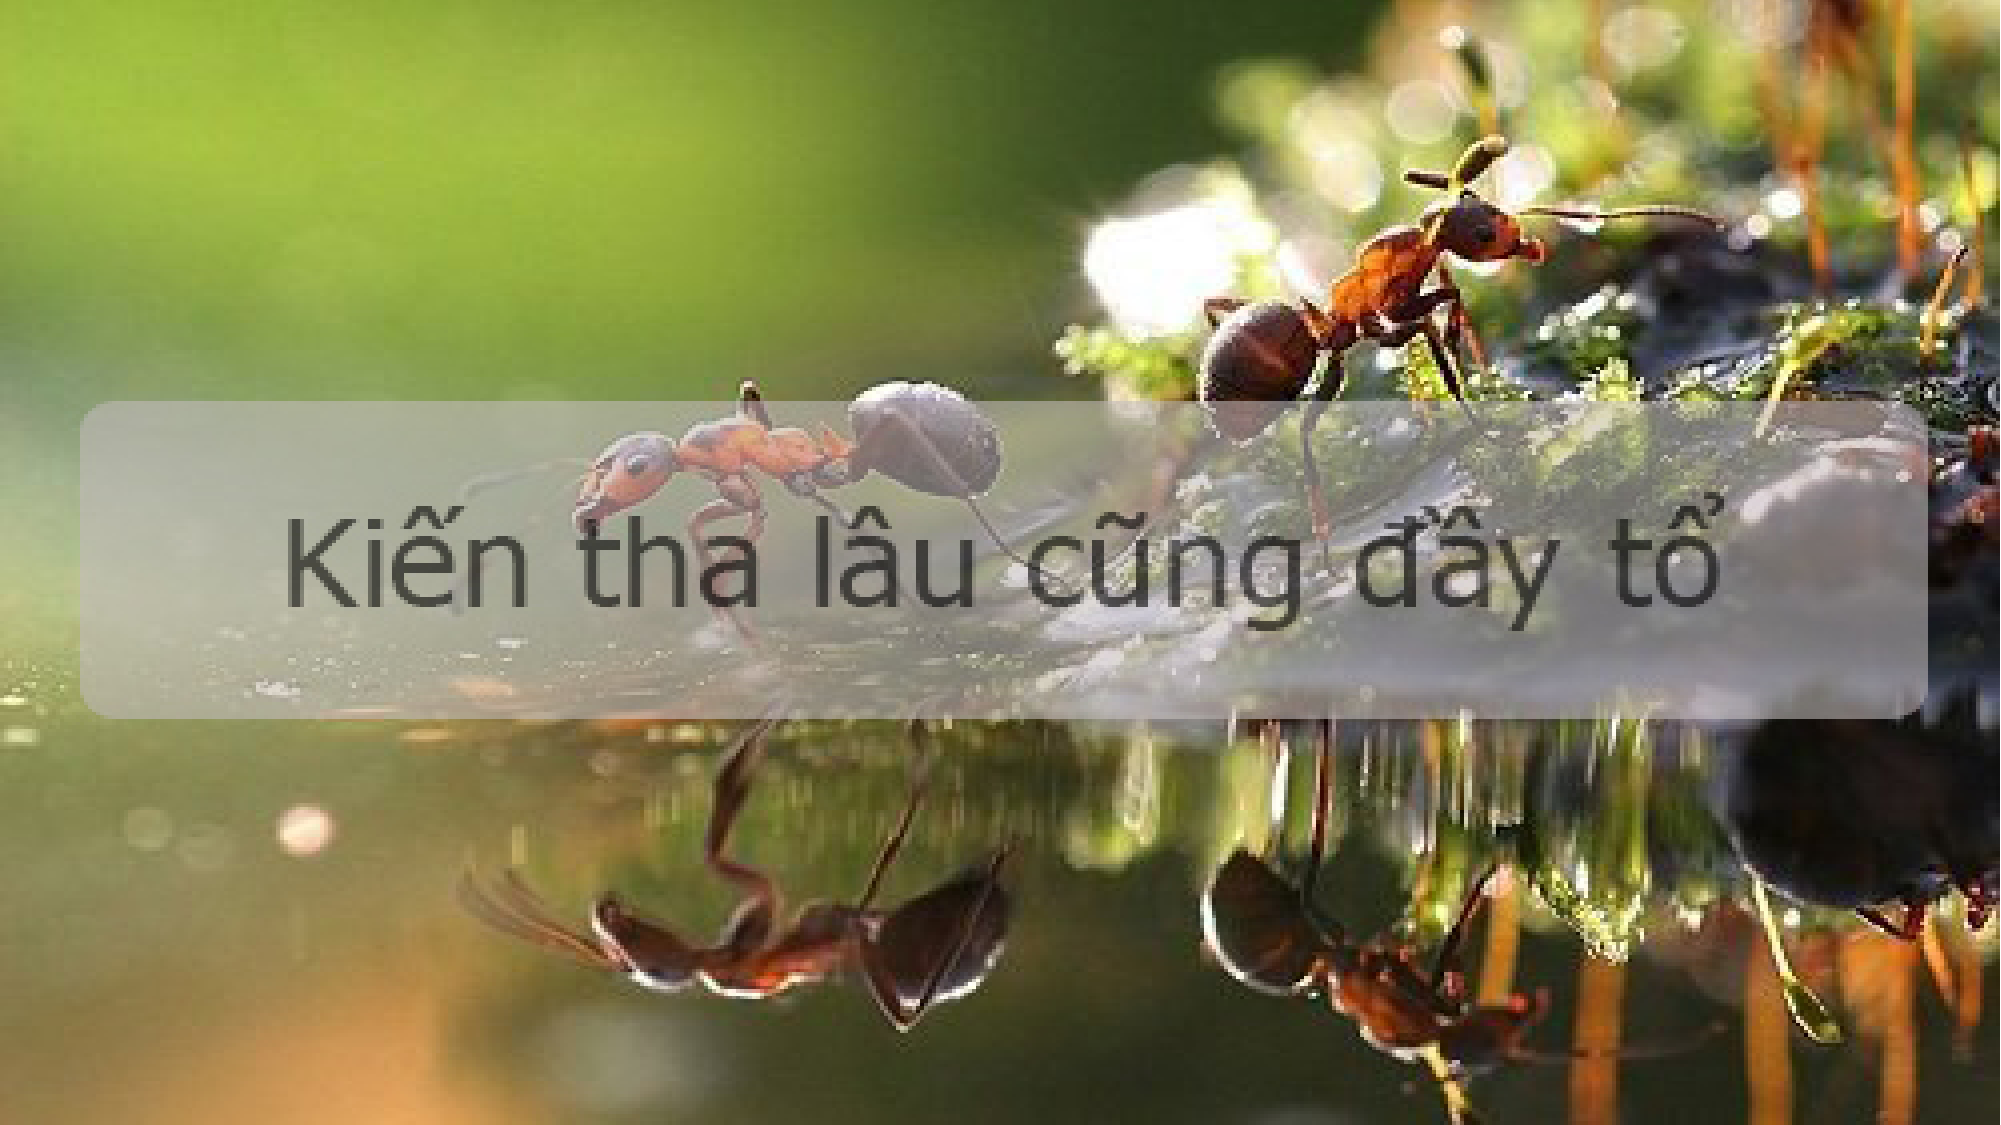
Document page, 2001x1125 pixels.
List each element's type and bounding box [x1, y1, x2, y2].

list [0, 0, 2000, 1125]
